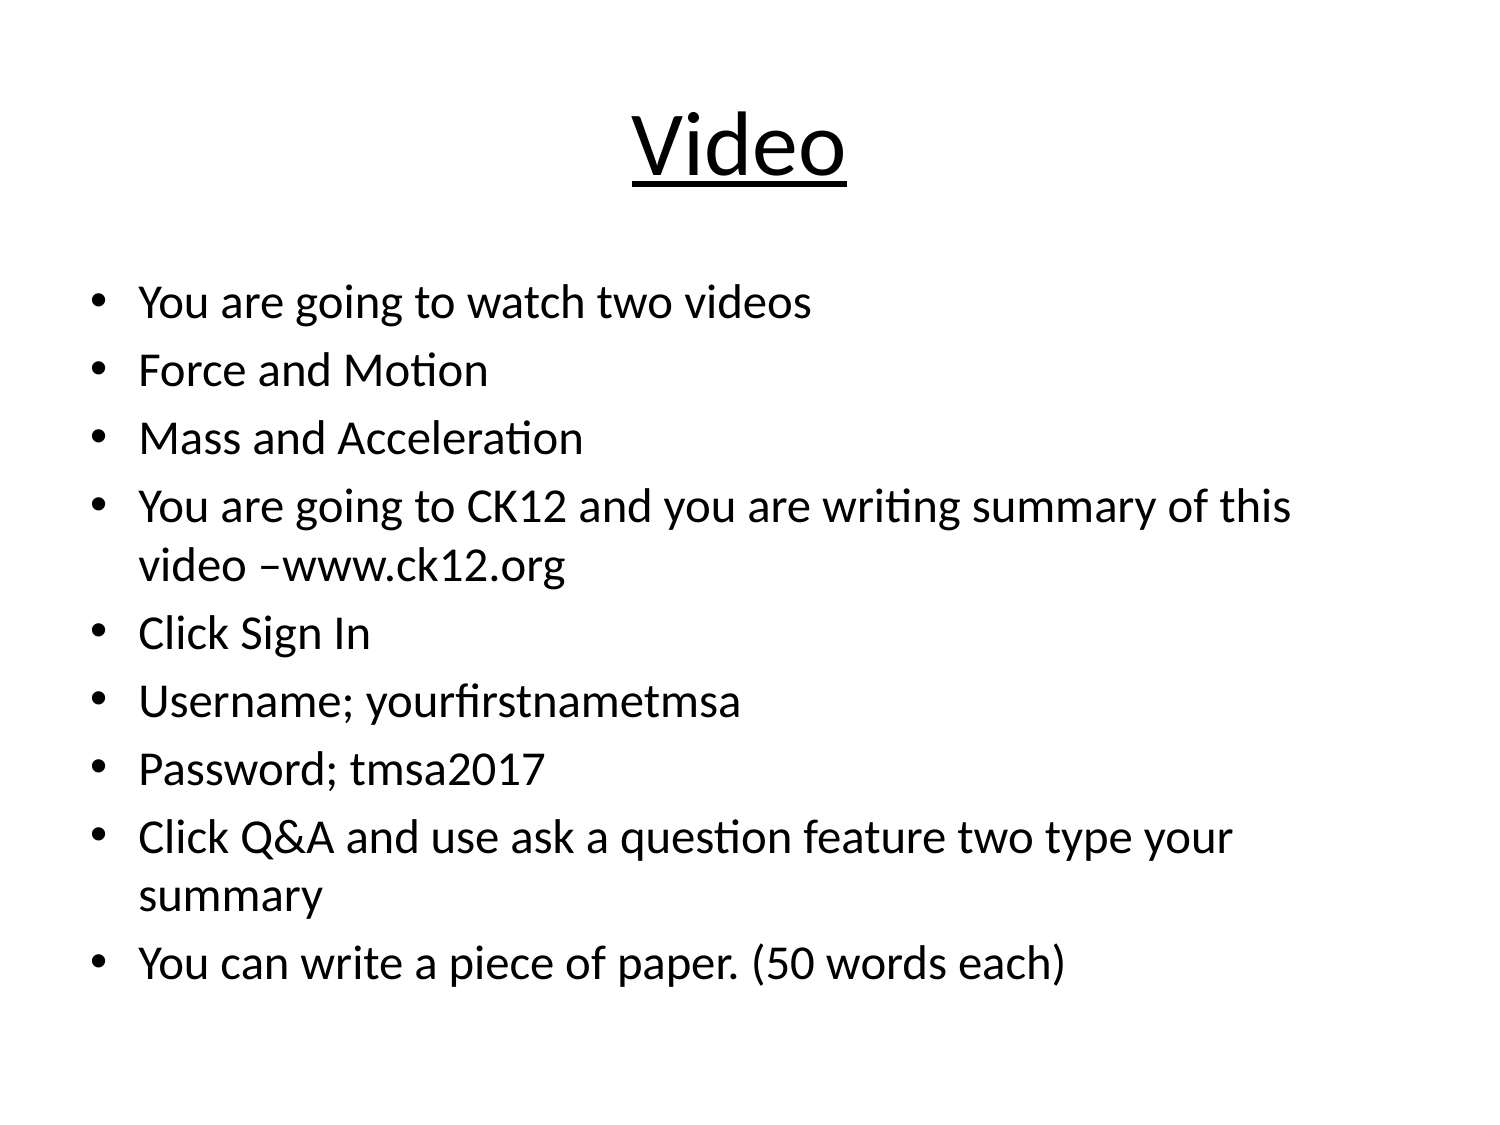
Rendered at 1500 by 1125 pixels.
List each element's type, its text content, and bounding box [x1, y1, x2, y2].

title Video [75, 45, 1425, 233]
list You are going to watch two videos Force and Motion Mass and Acceleration You are going to CK12 and you are writing summary of this video –www.ck12.org Click Sign In Username; yourfirstnametmsa Password; tmsa2017 Click Q&A and use ask a question feature two type your summary You can write a piece of paper. (50 words each) [75, 262, 1425, 1005]
